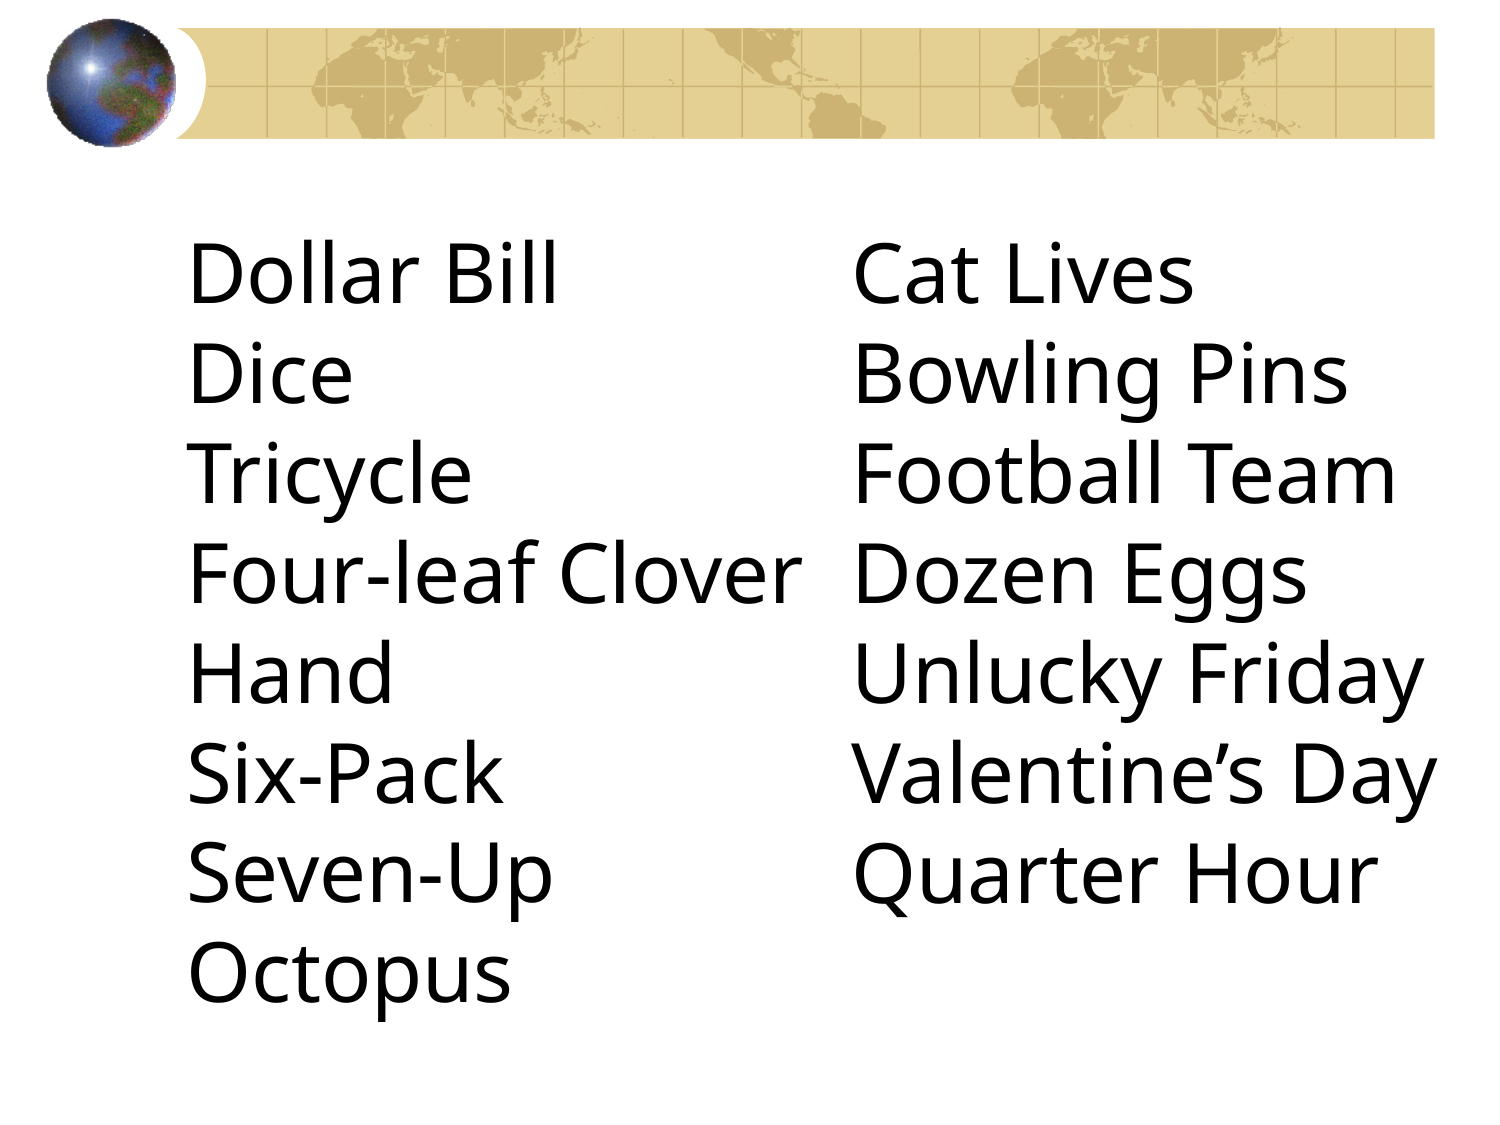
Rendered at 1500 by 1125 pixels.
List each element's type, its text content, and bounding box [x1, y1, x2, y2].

text_box Dollar Bill Dice Tricycle Four-leaf Clover Hand Six-Pack Seven-Up Octopus [171, 212, 820, 1027]
text_box Cat Lives Bowling Pins Football Team Dozen Eggs Unlucky Friday Valentine’s Day Quarter Hour [836, 212, 1454, 928]
picture [42, 14, 190, 151]
